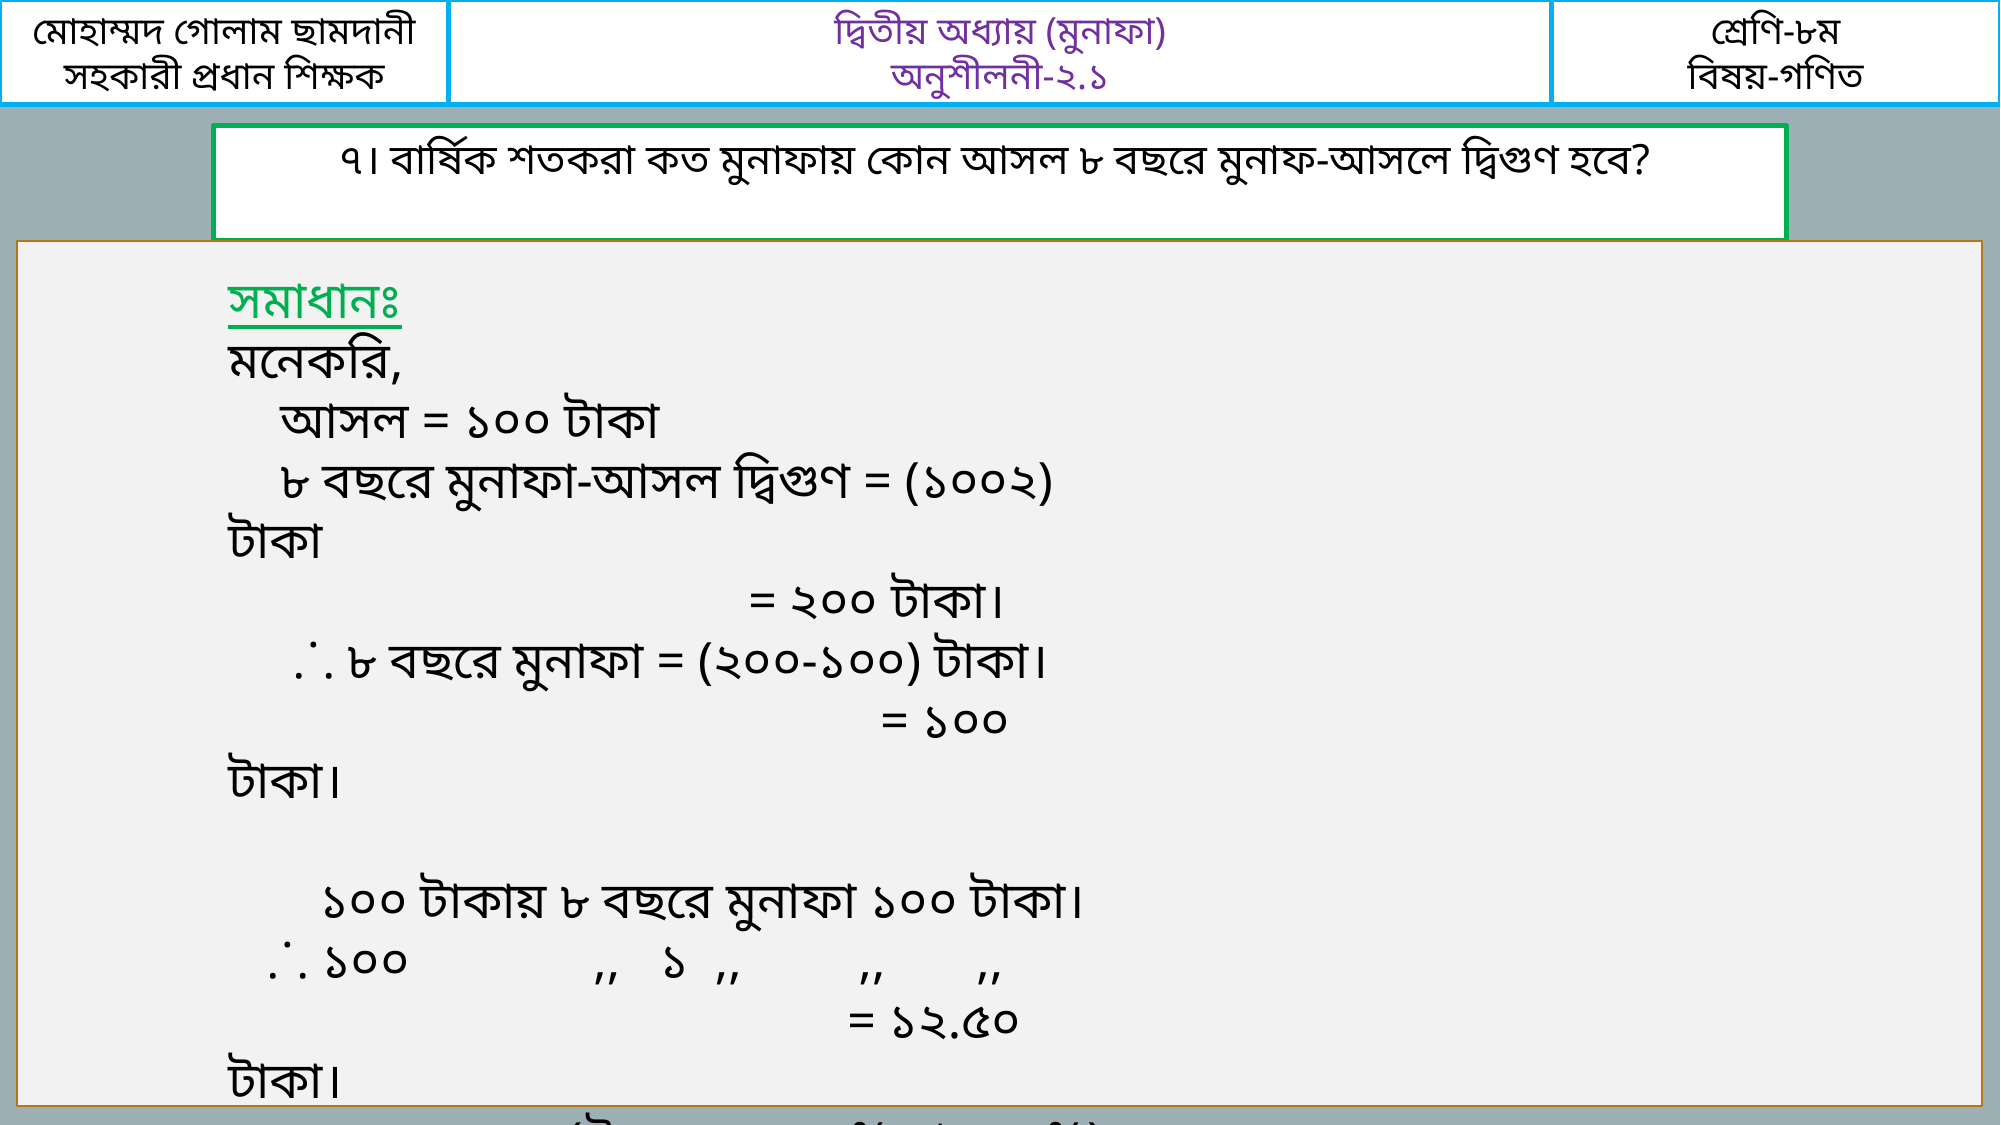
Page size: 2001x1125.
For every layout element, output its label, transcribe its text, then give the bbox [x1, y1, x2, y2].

text_box ৭। বার্ষিক শতকরা কত মুনাফায় কোন আসল ৮ বছরে মুনাফ-আসলে দ্বিগুণ হবে? [213, 125, 1787, 240]
text_box [16, 240, 1983, 1107]
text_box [0, 0, 2000, 106]
